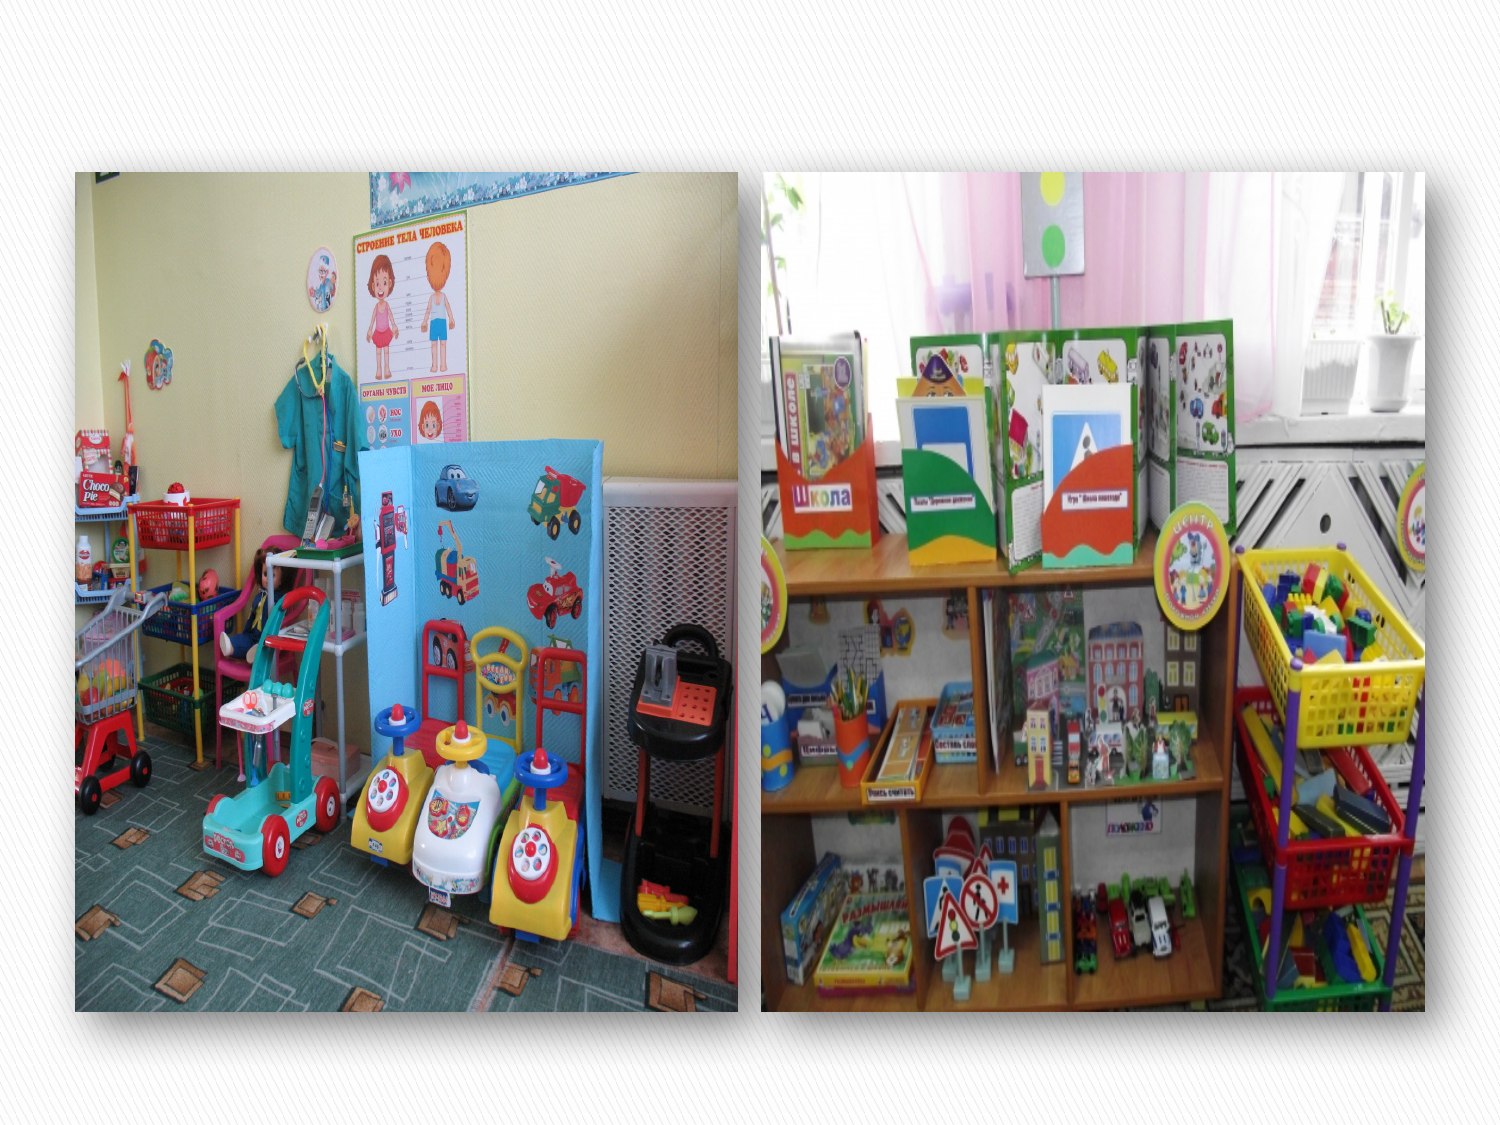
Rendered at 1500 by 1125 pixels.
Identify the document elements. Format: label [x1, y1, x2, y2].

list [761, 172, 1426, 1012]
list [74, 172, 738, 1012]
